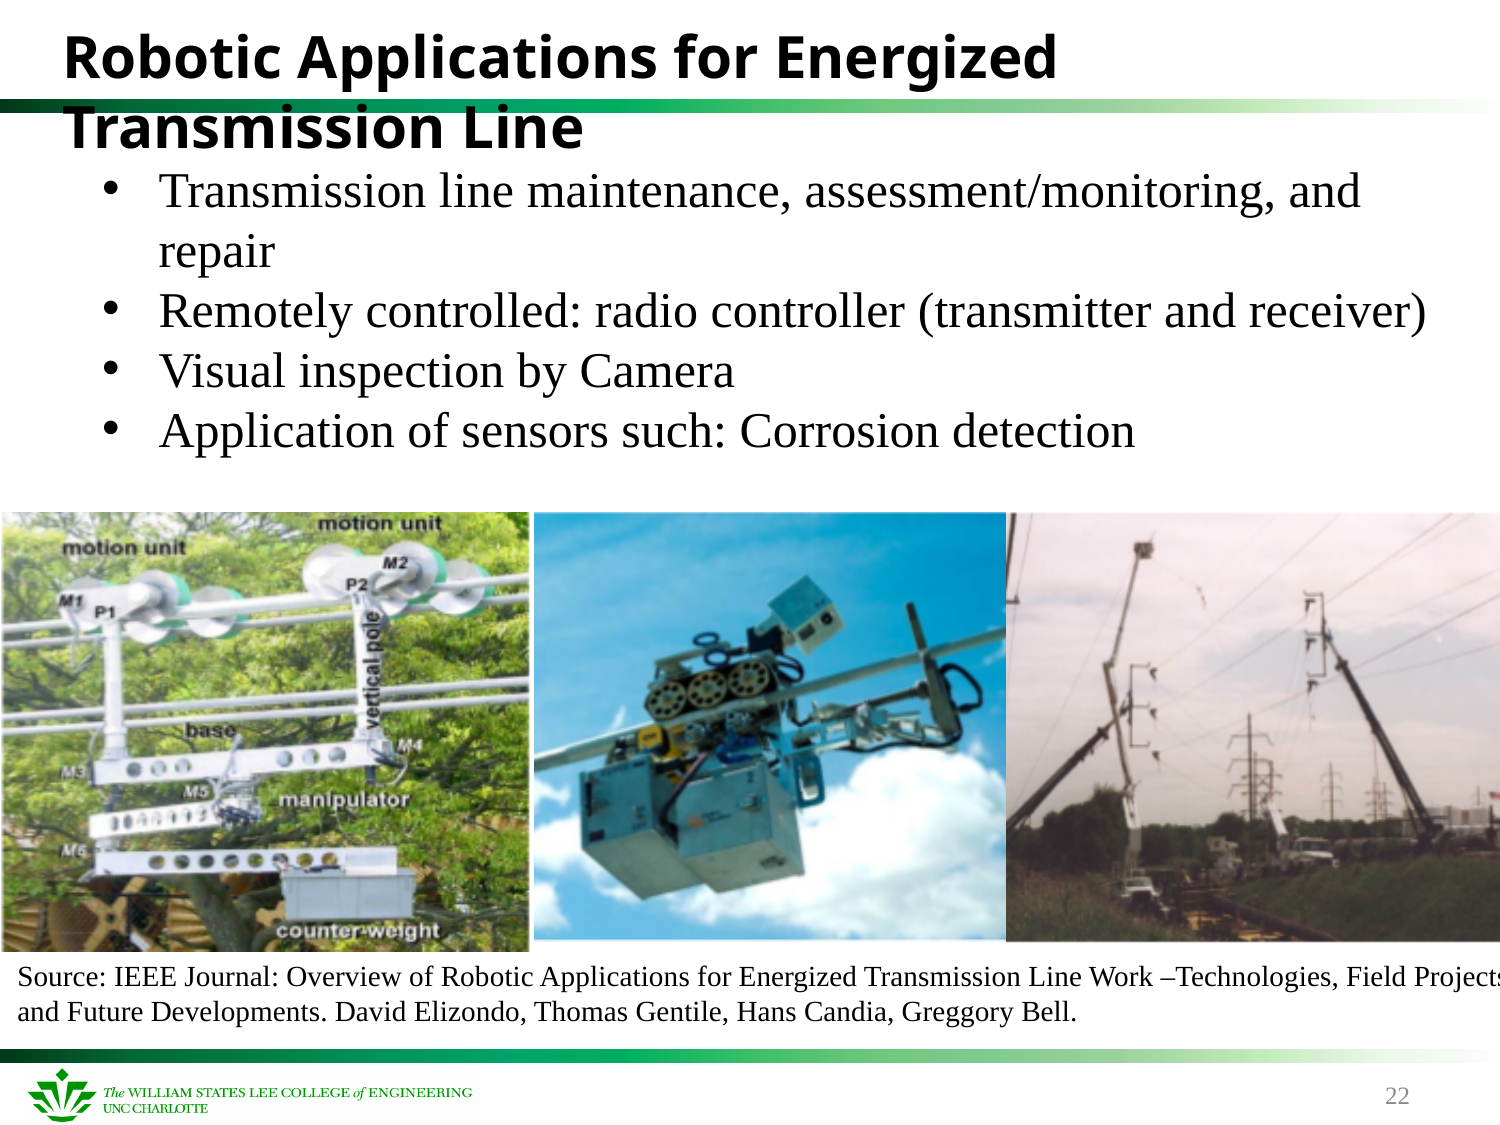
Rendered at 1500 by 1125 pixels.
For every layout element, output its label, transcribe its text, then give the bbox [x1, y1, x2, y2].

picture [0, 512, 1500, 974]
title Robotic Applications for Energized Transmission Line [62, 12, 1438, 99]
slide_number 22 [1074, 1065, 1425, 1125]
text_box Transmission line maintenance, assessment/monitoring, and repair Remotely controlled: radio controller (transmitter and receiver) Visual inspection by Camera Application of sensors such: Corrosion detection [87, 149, 1463, 465]
text_box Source: IEEE Journal: Overview of Robotic Applications for Energized Transmission Line Work –Technologies, Field Projects and Future Developments. David Elizondo, Thomas Gentile, Hans Candia, Greggory Bell. [2, 953, 1500, 1035]
picture [24, 1065, 475, 1125]
